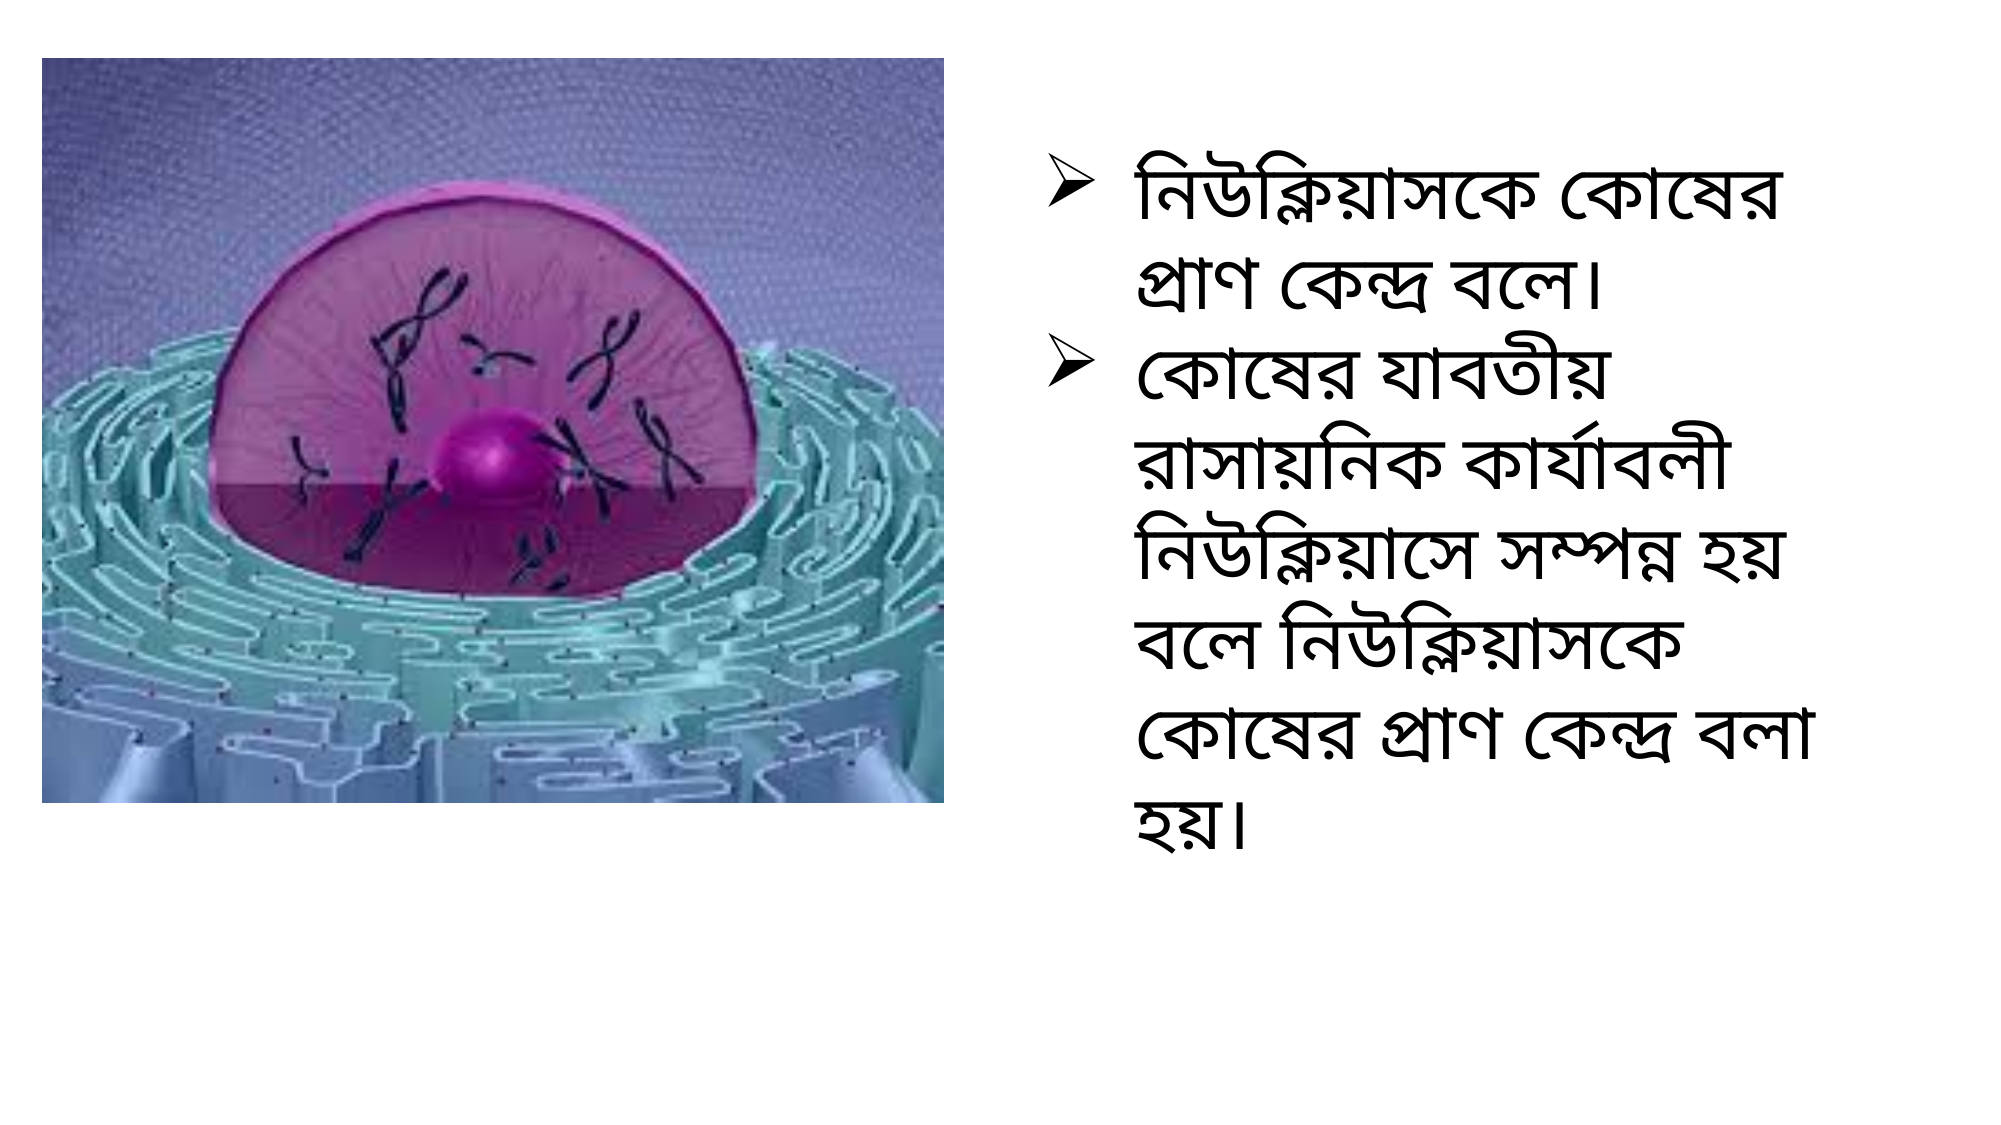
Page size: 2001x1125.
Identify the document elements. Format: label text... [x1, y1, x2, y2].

text_box নিউক্লিয়াসকে কোষের প্রাণ কেন্দ্র বলে। কোষের যাবতীয় রাসায়নিক কার্যাবলী নিউক্লিয়াসে সম্পন্ন হয় বলে নিউক্লিয়াসকে কোষের প্রাণ কেন্দ্র বলা হয়। [1027, 137, 1933, 873]
picture [42, 58, 944, 803]
